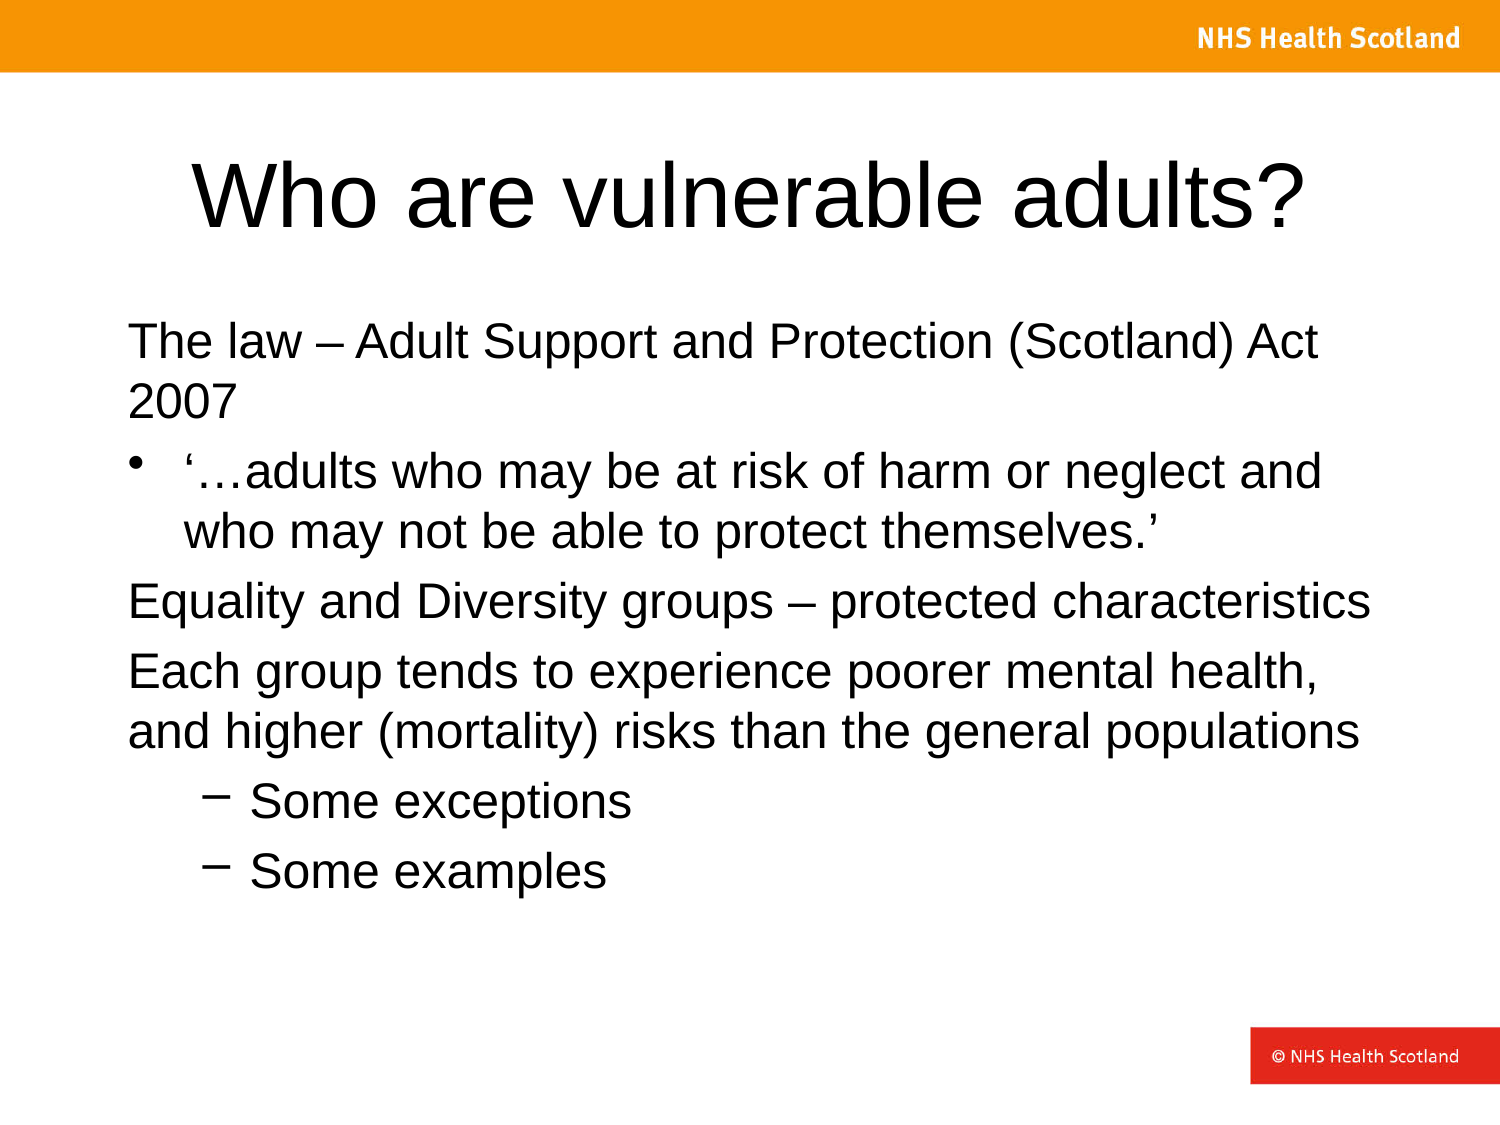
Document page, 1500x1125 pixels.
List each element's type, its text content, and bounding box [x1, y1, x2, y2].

list The law – Adult Support and Protection (Scotland) Act 2007 ‘…adults who may be at risk of harm or neglect and who may not be able to protect themselves.’ Equality and Diversity groups – protected characteristics Each group tends to experience poorer mental health, and higher (mortality) risks than the general populations Some exceptions Some examples [112, 300, 1388, 976]
picture [0, 0, 1500, 1125]
title Who are vulnerable adults? [112, 97, 1388, 285]
